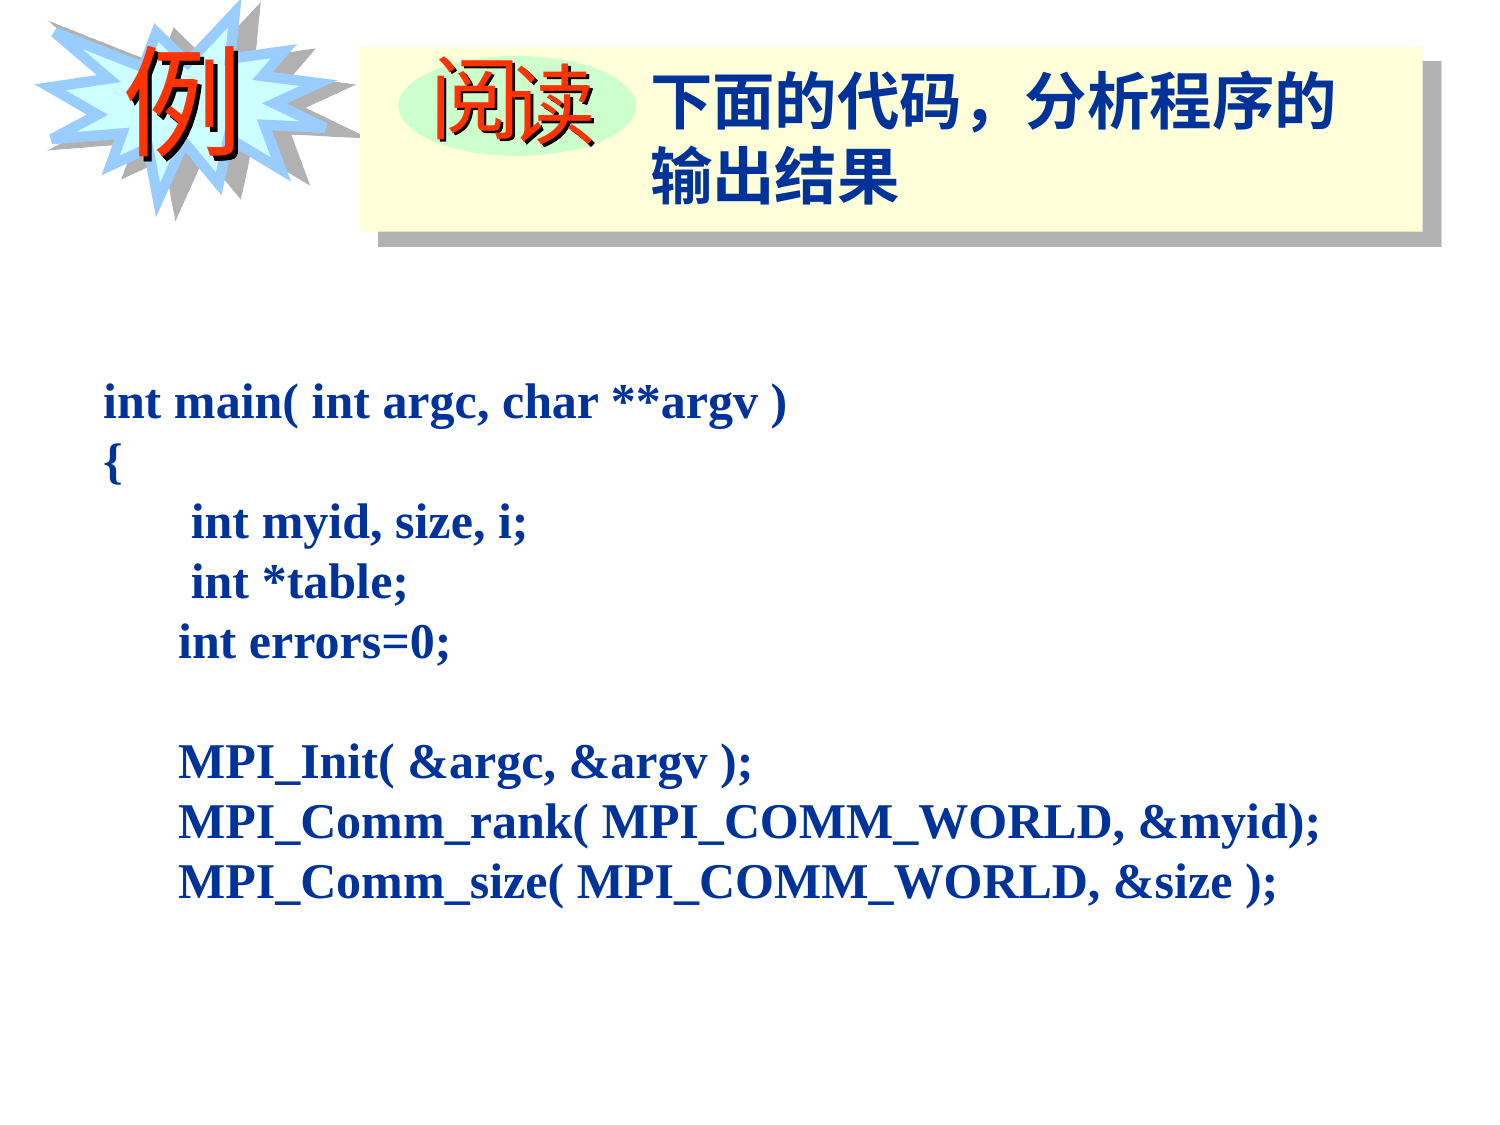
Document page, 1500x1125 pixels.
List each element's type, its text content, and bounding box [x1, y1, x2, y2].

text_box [49, 12, 326, 201]
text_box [359, 42, 1423, 232]
text_box int main( int argc, char **argv ) { int myid, size, i; int *table; int errors=0; MPI_Init( &argc, &argv ); MPI_Comm_rank( MPI_COMM_WORLD, &myid); MPI_Comm_size( MPI_COMM_WORLD, &size ); [88, 361, 1418, 977]
